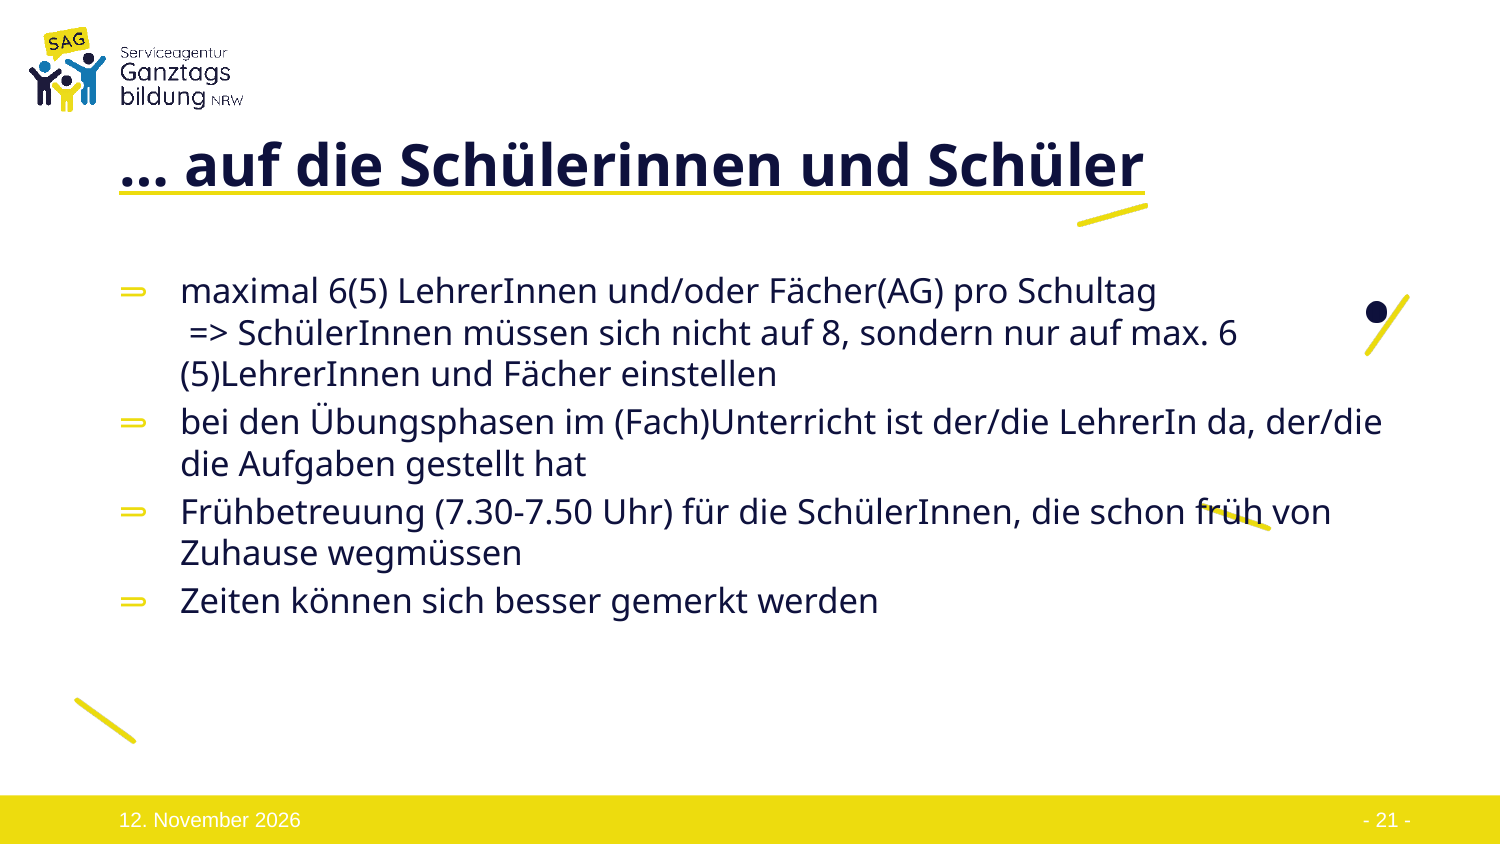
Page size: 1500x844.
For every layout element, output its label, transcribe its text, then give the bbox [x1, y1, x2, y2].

title … auf die Schülerinnen und Schüler [104, 128, 1427, 213]
picture [75, 686, 136, 755]
slide_number - 21 - [1311, 798, 1427, 844]
list maximal 6(5) LehrerInnen und/oder Fächer(AG) pro Schultag => SchülerInnen müssen sich nicht auf 8, sondern nur auf max. 6 (5)LehrerInnen und Fächer einstellen bei den Übungsphasen im (Fach)Unterricht ist der/die LehrerIn da, der/die die Aufgaben gestellt hat Frühbetreuung (7.30-7.50 Uhr) für die SchülerInnen, die schon früh von Zuhause wegmüssen Zeiten können sich besser gemerkt werden [104, 213, 1427, 633]
picture [29, 27, 243, 112]
